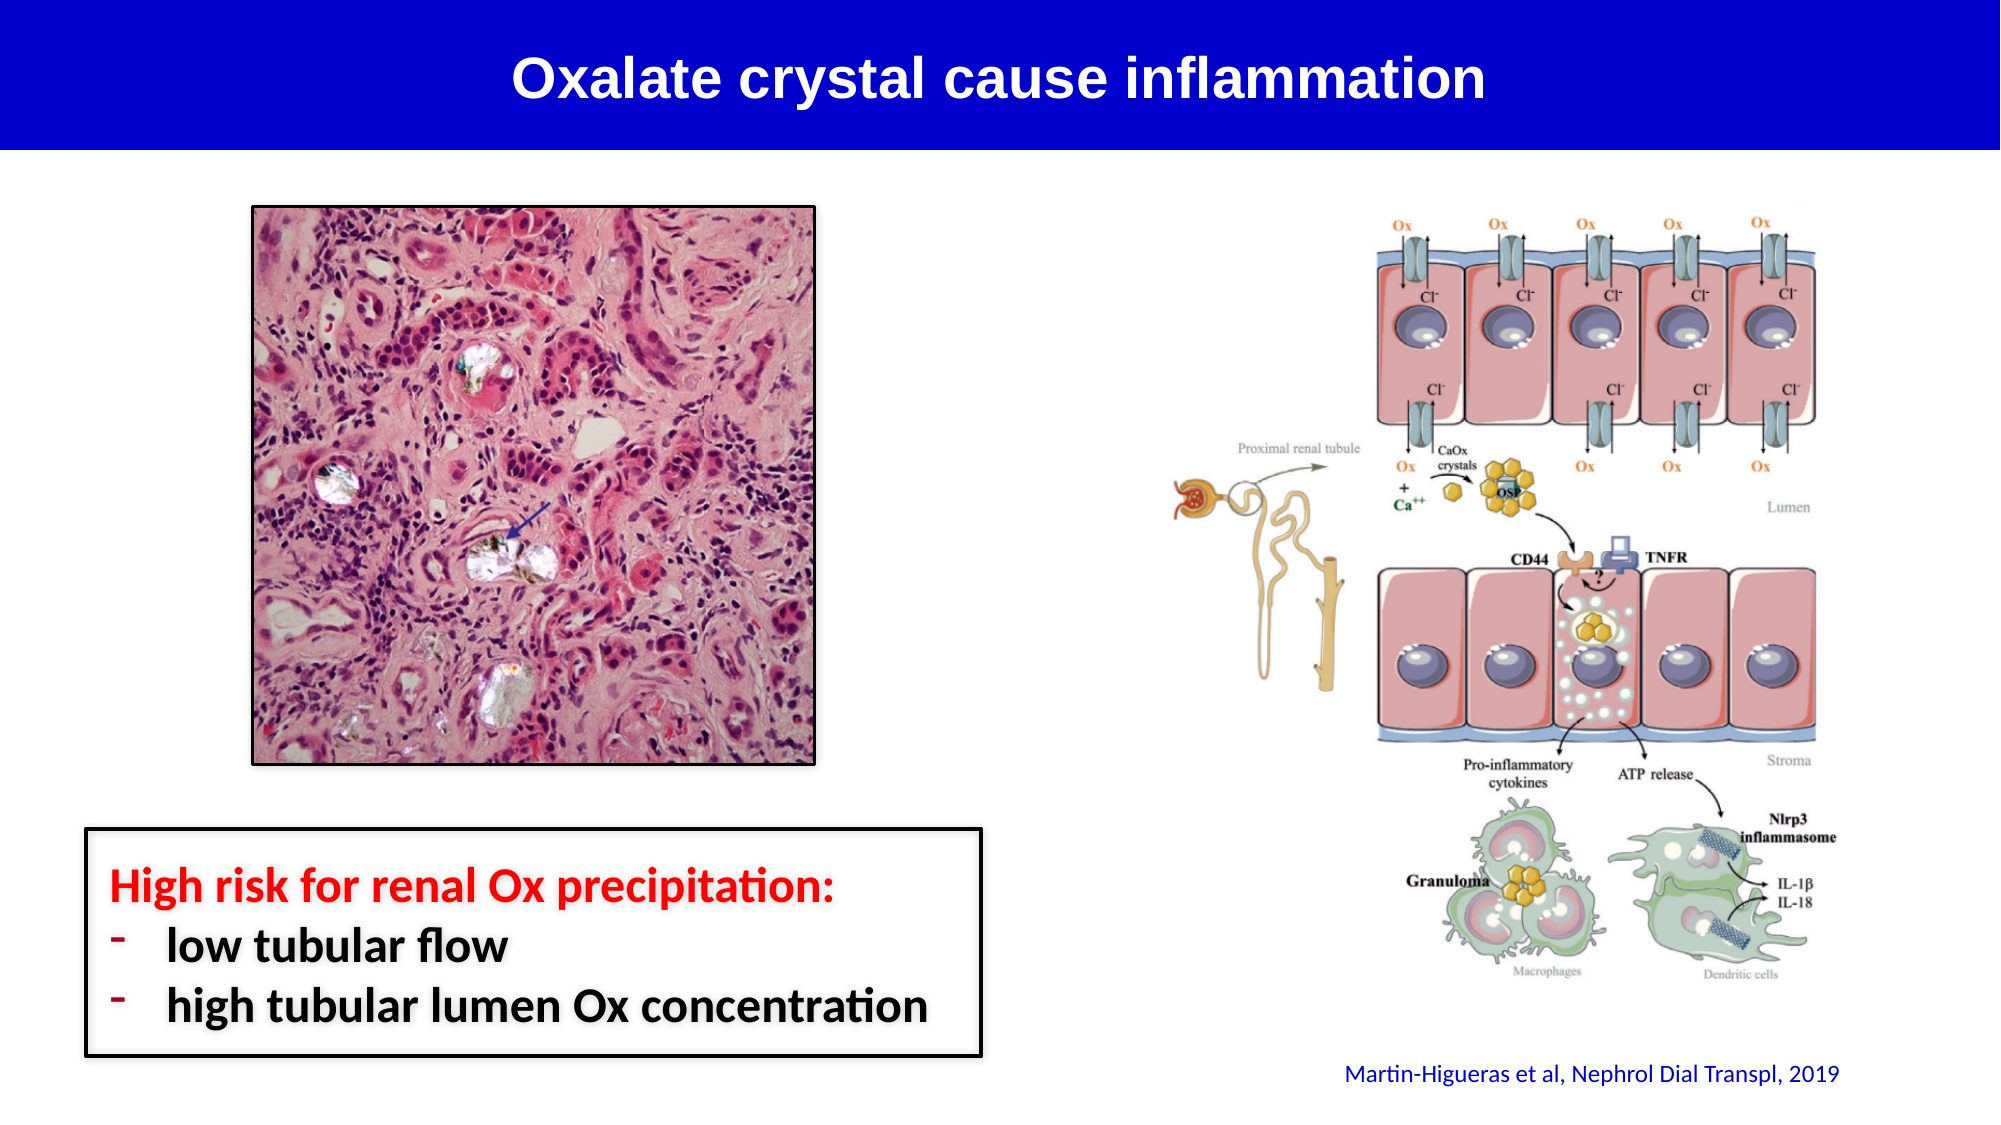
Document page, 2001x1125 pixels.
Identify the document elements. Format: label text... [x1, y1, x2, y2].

text_box Oxalate crystal cause inflammation [0, 0, 2000, 150]
text_box High risk for renal Ox precipitation: low tubular flow high tubular lumen Ox concentration [86, 829, 982, 1057]
text_box Martin-Higueras et al, Nephrol Dial Transpl, 2019 [1105, 1050, 1856, 1095]
picture [253, 207, 814, 763]
picture [1124, 207, 1862, 992]
